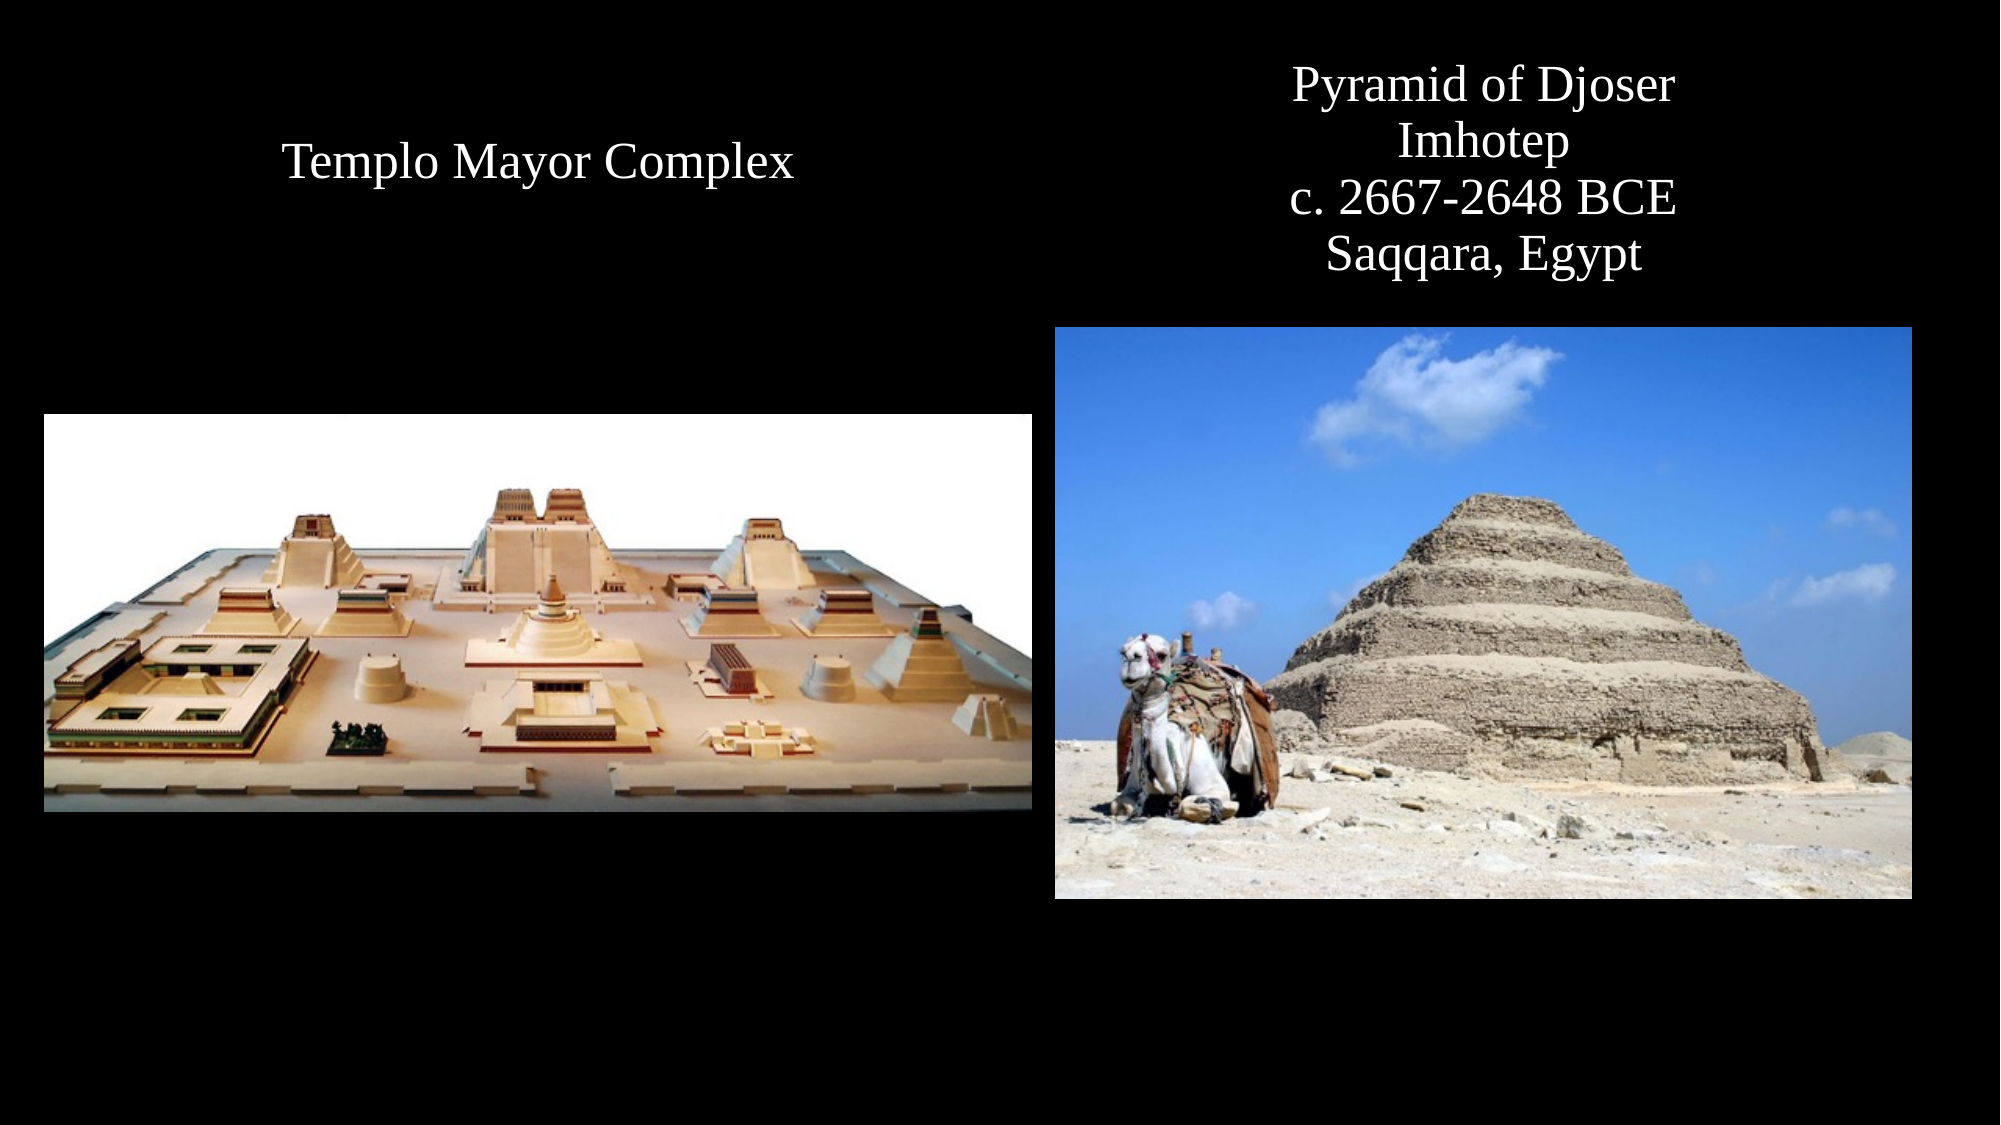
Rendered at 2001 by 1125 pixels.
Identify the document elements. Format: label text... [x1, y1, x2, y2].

text_box Templo Mayor Complex [254, 72, 822, 252]
picture [1055, 327, 1912, 899]
picture [44, 414, 1032, 812]
title Pyramid of Djoser Imhotep c. 2667-2648 BCE Saqqara, Egypt [1145, 78, 1822, 260]
